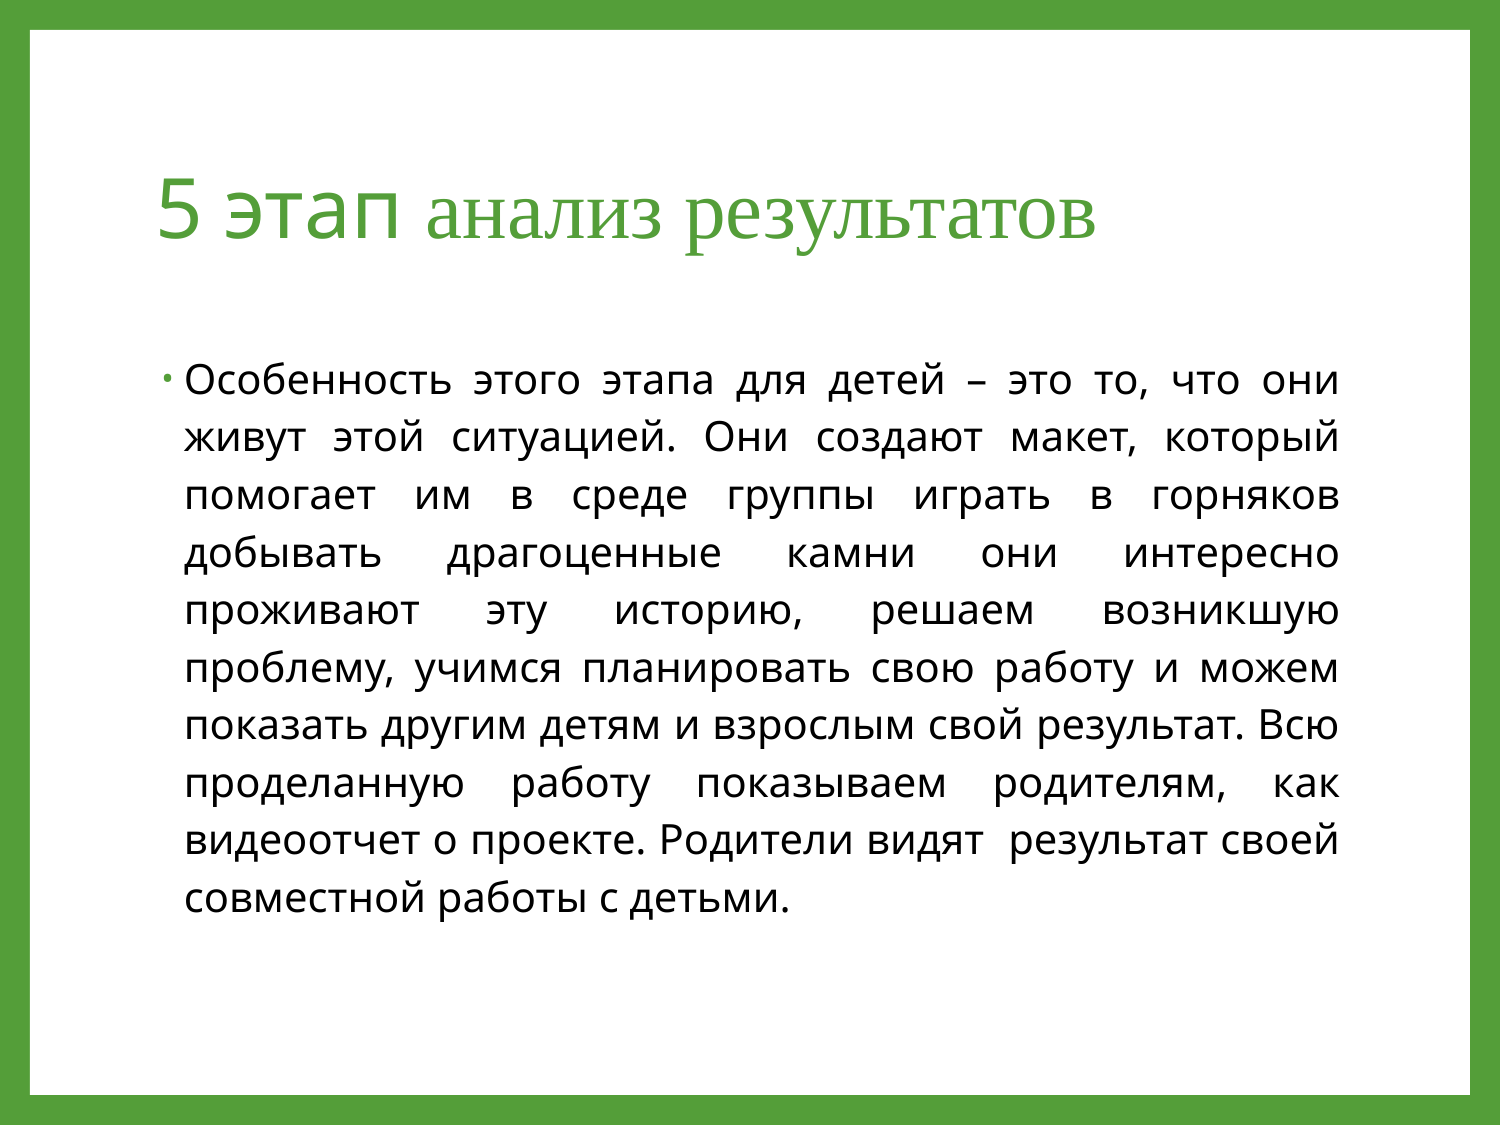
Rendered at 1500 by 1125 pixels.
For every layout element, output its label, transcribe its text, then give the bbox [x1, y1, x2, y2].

title 5 этап анализ результатов [140, 99, 1356, 323]
list Особенность этого этапа для детей – это то, что они живут этой ситуацией. Они создают макет, который помогает им в среде группы играть в горняков добывать драгоценные камни они интересно проживают эту историю, решаем возникшую проблему, учимся планировать свою работу и можем показать другим детям и взрослым свой результат. Всю проделанную работу показываем родителям, как видеоотчет о проекте. Родители видят результат своей совместной работы с детьми. [140, 337, 1356, 1000]
